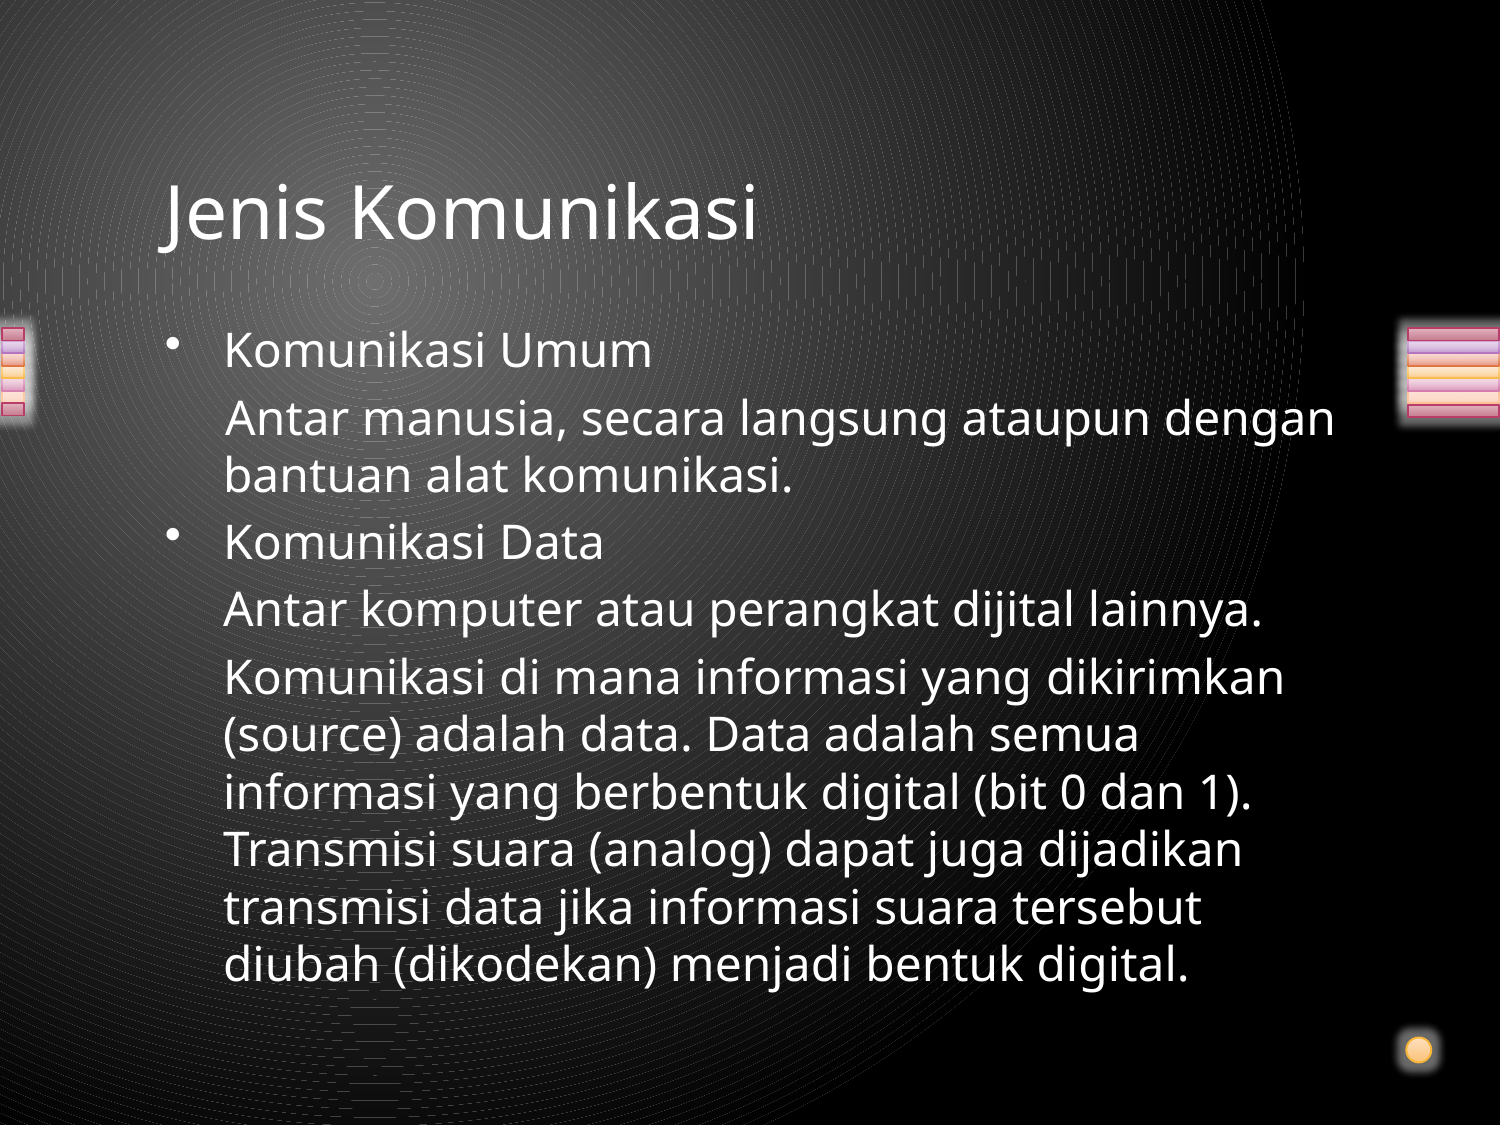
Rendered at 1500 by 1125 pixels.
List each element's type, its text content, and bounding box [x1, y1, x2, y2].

title Jenis Komunikasi [150, 75, 1413, 263]
list Komunikasi Umum Antar manusia, secara langsung ataupun dengan bantuan alat komunikasi. Komunikasi Data Antar komputer atau perangkat dijital lainnya. Komunikasi di mana informasi yang dikirimkan (source) adalah data. Data adalah semua informasi yang berbentuk digital (bit 0 dan 1). Transmisi suara (analog) dapat juga dijadikan transmisi data jika informasi suara tersebut diubah (dikodekan) menjadi bentuk digital. [150, 312, 1375, 1005]
